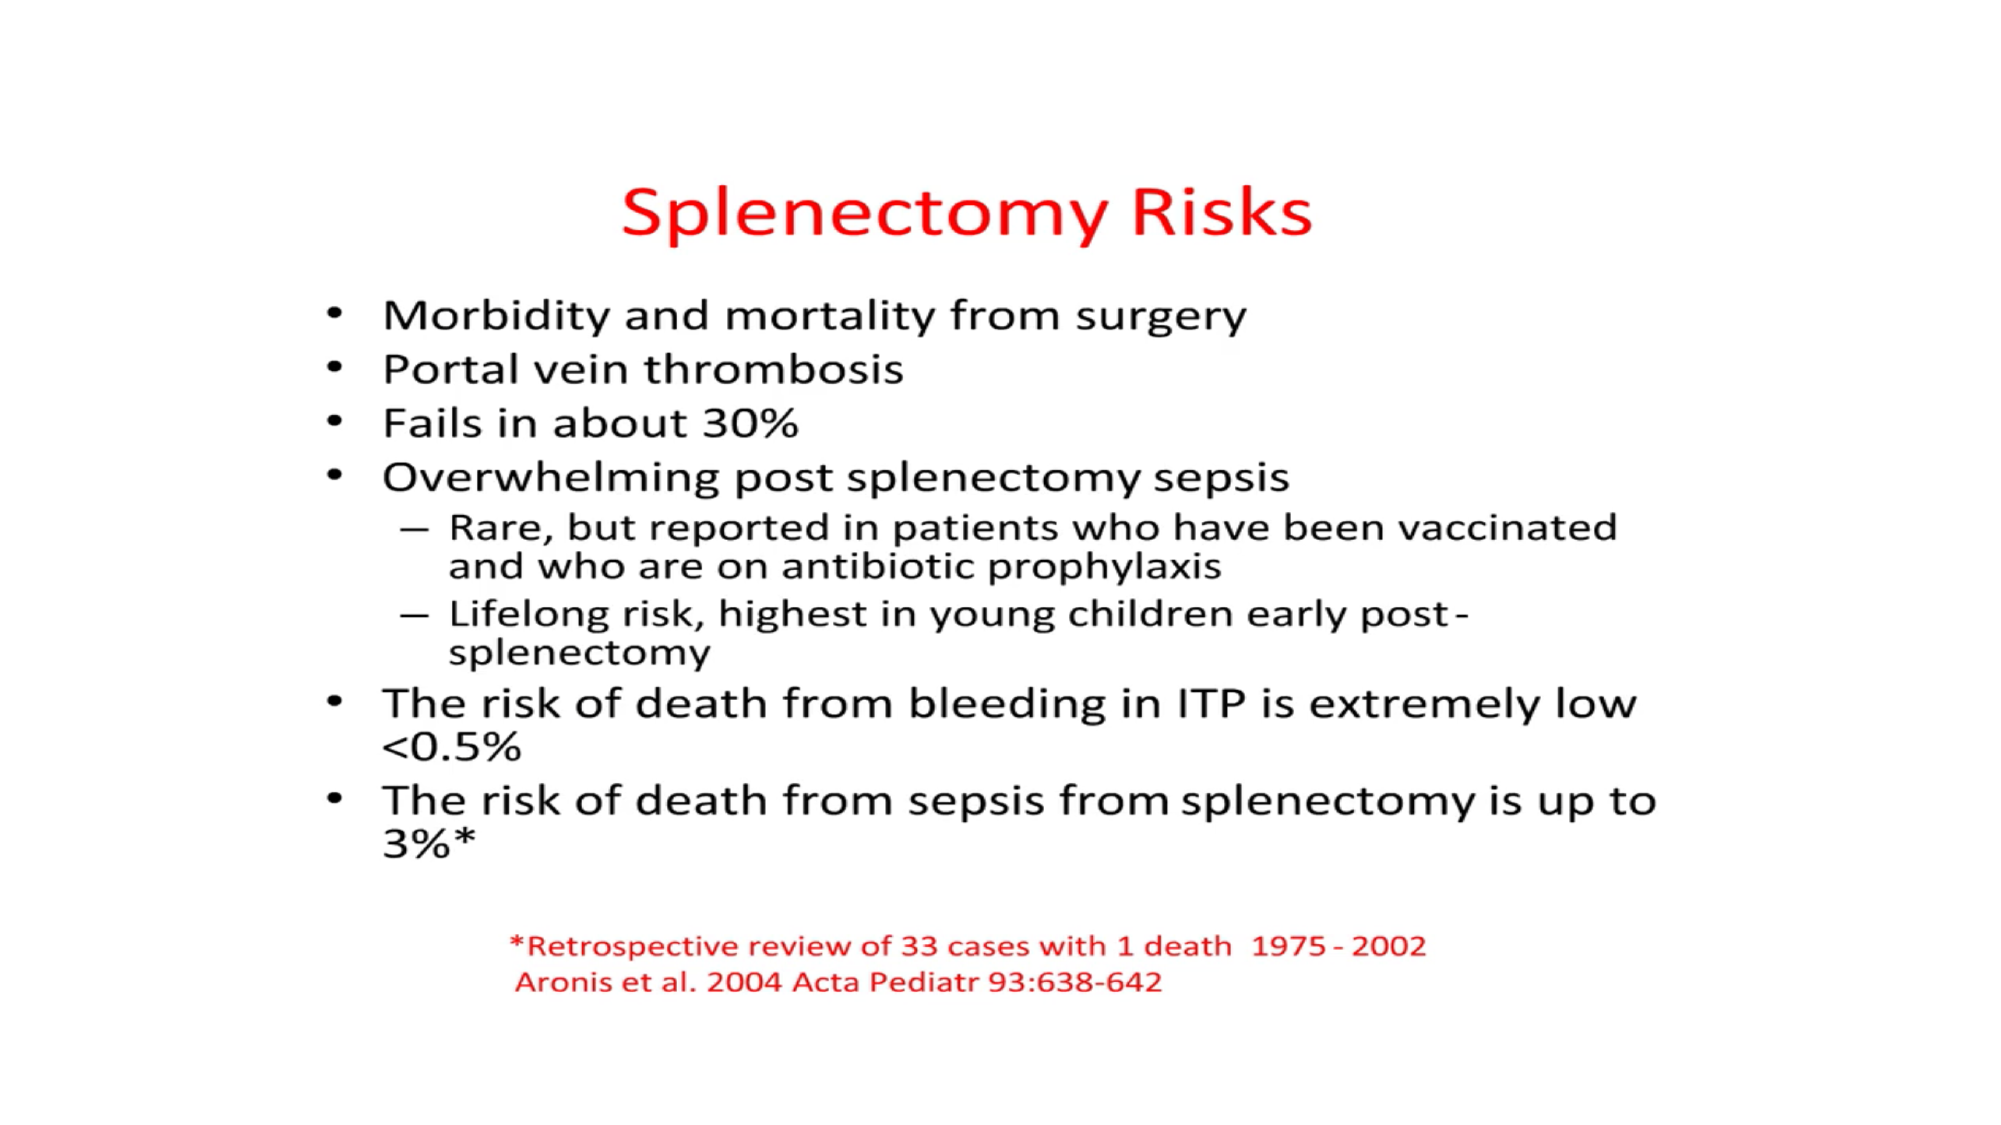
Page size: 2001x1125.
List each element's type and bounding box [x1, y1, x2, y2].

list [208, 115, 1727, 1014]
